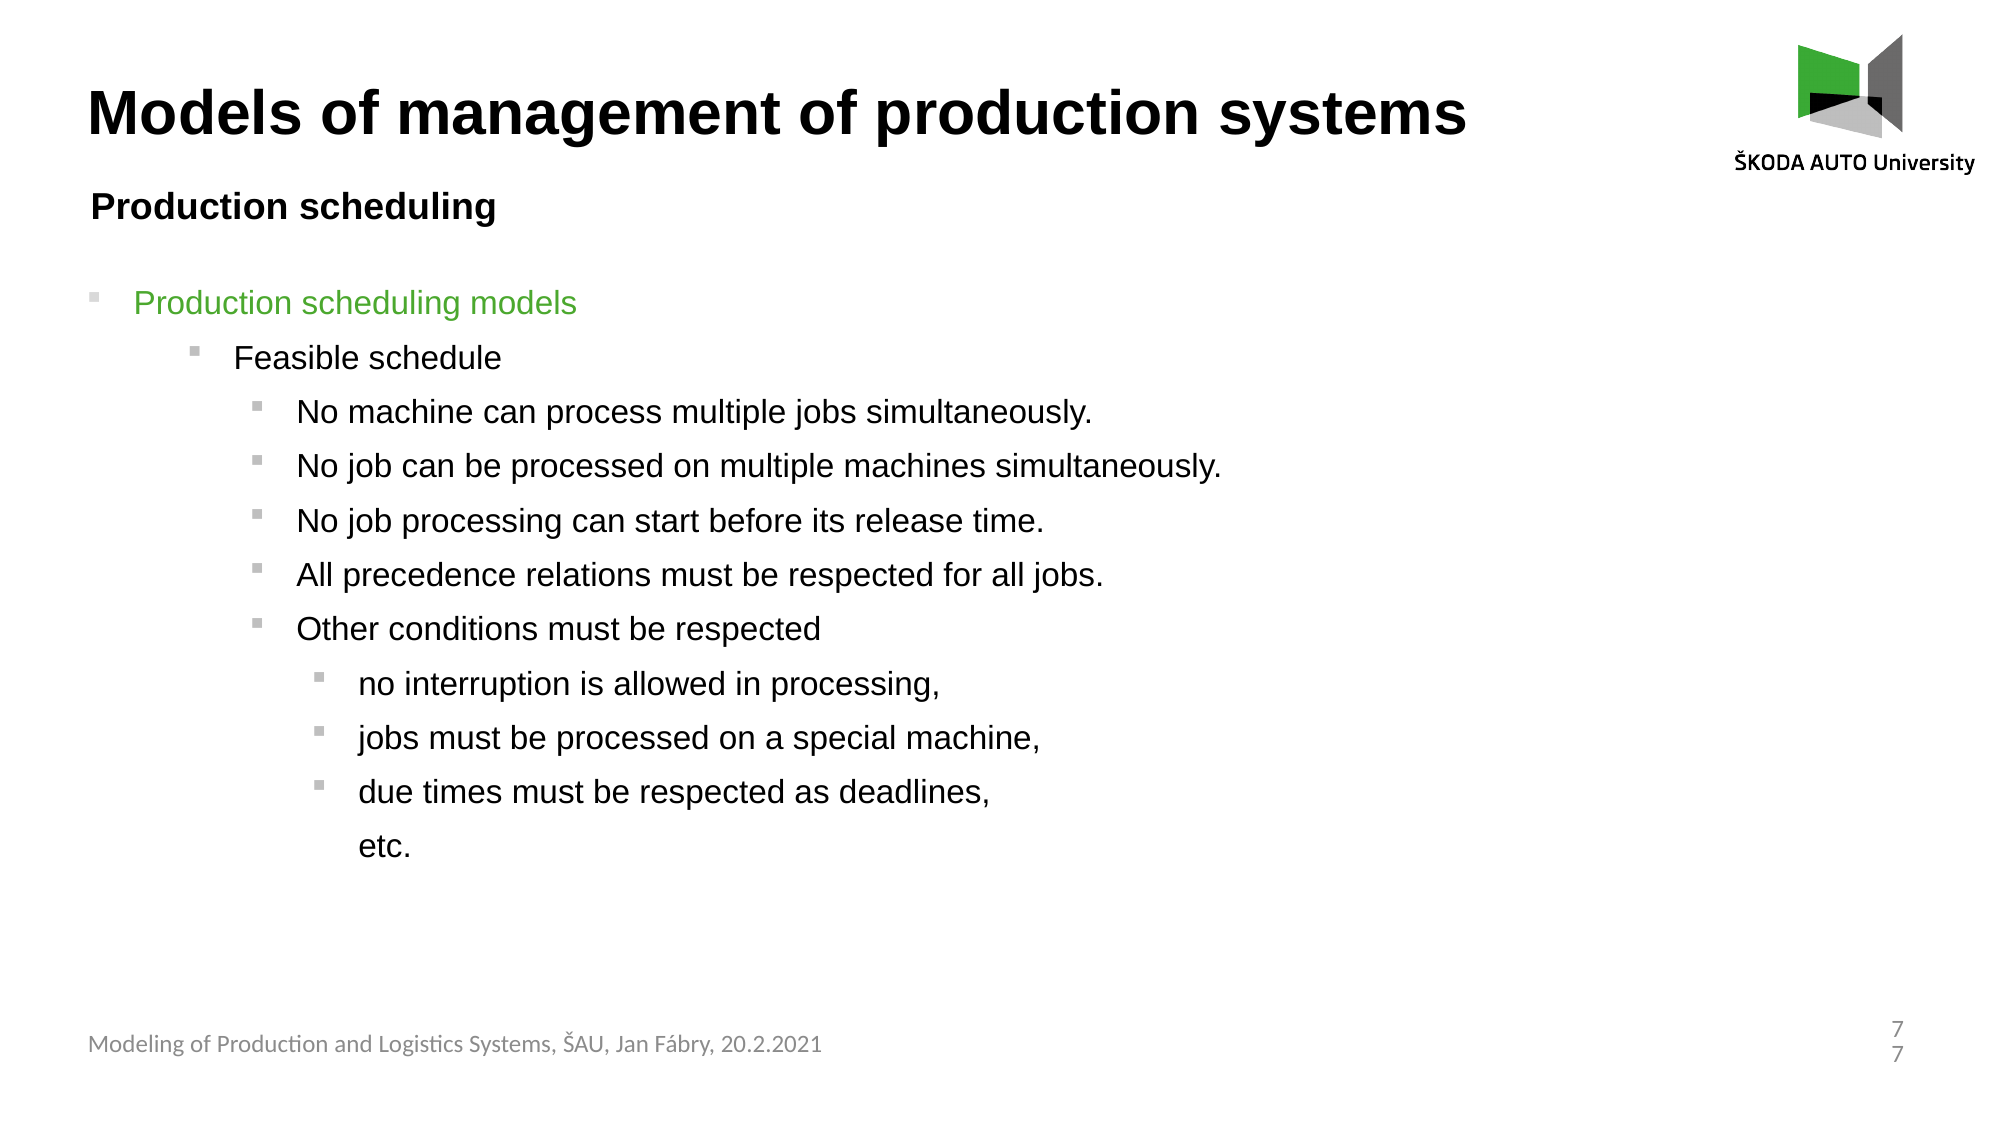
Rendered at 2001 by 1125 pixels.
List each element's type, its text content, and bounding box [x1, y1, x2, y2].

list Production scheduling models Feasible schedule No machine can process multiple jobs simultaneously. No job can be processed on multiple machines simultaneously. No job processing can start before its release time. All precedence relations must be respected for all jobs. Other conditions must be respected no interruption is allowed in processing, jobs must be processed on a special machine, due times must be respected as deadlines, etc. [71, 270, 1894, 979]
footer Modeling of Production and Logistics Systems, ŠAU, Jan Fábry, 20.2.2021 [72, 1012, 1148, 1073]
list Production scheduling [75, 174, 1592, 236]
slide_number 77 [1876, 1003, 1929, 1053]
list Models of management of production systems [72, 72, 1593, 158]
picture [1735, 34, 1975, 175]
